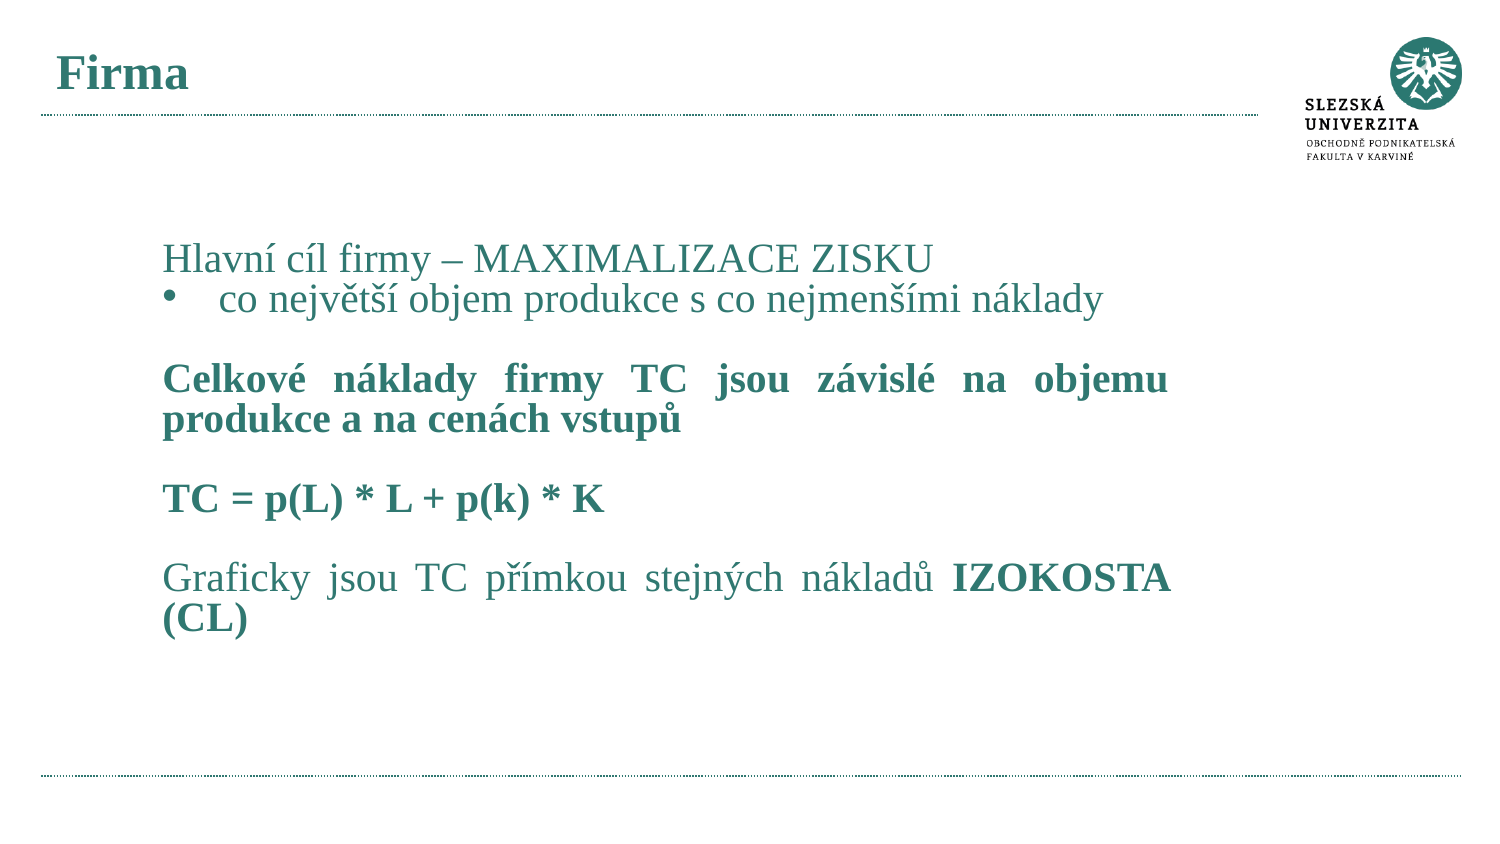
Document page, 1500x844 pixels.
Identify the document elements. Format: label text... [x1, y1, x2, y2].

title Firma [41, 32, 786, 116]
text_box Hlavní cíl firmy – MAXIMALIZACE ZISKU co největší objem produkce s co nejmenšími náklady Celkové náklady firmy TC jsou závislé na objemu produkce a na cenách vstupů TC = p(L) * L + p(k) * K Graficky jsou TC přímkou stejných nákladů IZOKOSTA (CL) [147, 232, 1184, 648]
picture [1305, 37, 1462, 160]
